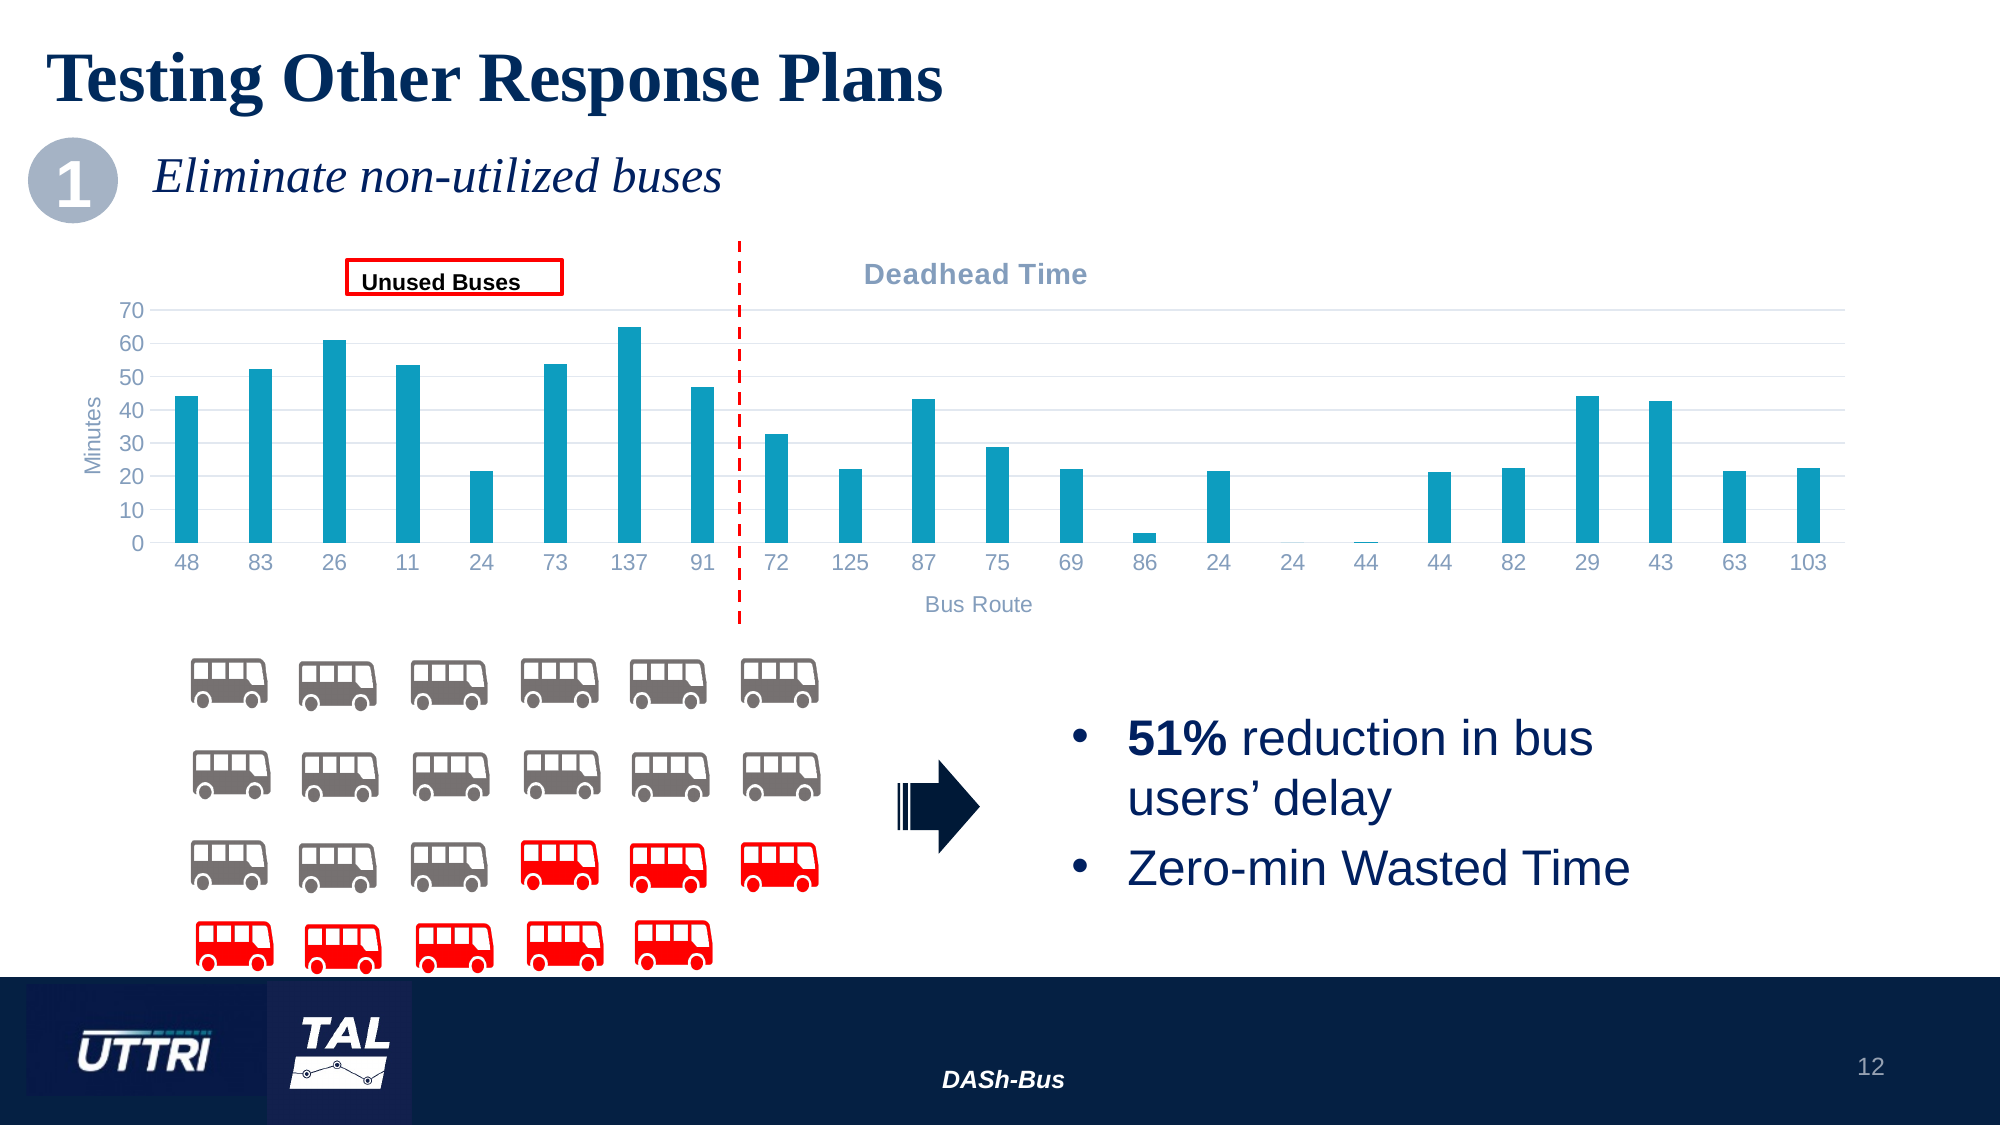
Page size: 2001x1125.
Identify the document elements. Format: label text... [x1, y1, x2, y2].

text_box Eliminate non-utilized buses [138, 134, 902, 210]
picture [26, 984, 412, 1125]
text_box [187, 646, 824, 997]
text_box 1 [27, 137, 118, 224]
text_box [902, 783, 908, 831]
chart [71, 232, 1882, 636]
text_box DASh-Bus [927, 1056, 1188, 1102]
text_box 51% reduction in bus users’ delay Zero-min Wasted Time [1056, 697, 1741, 1096]
title Testing Other Response Plans [30, 20, 1318, 127]
text_box [897, 783, 901, 831]
text_box [910, 759, 980, 854]
slide_number 12 [1748, 1035, 1900, 1096]
